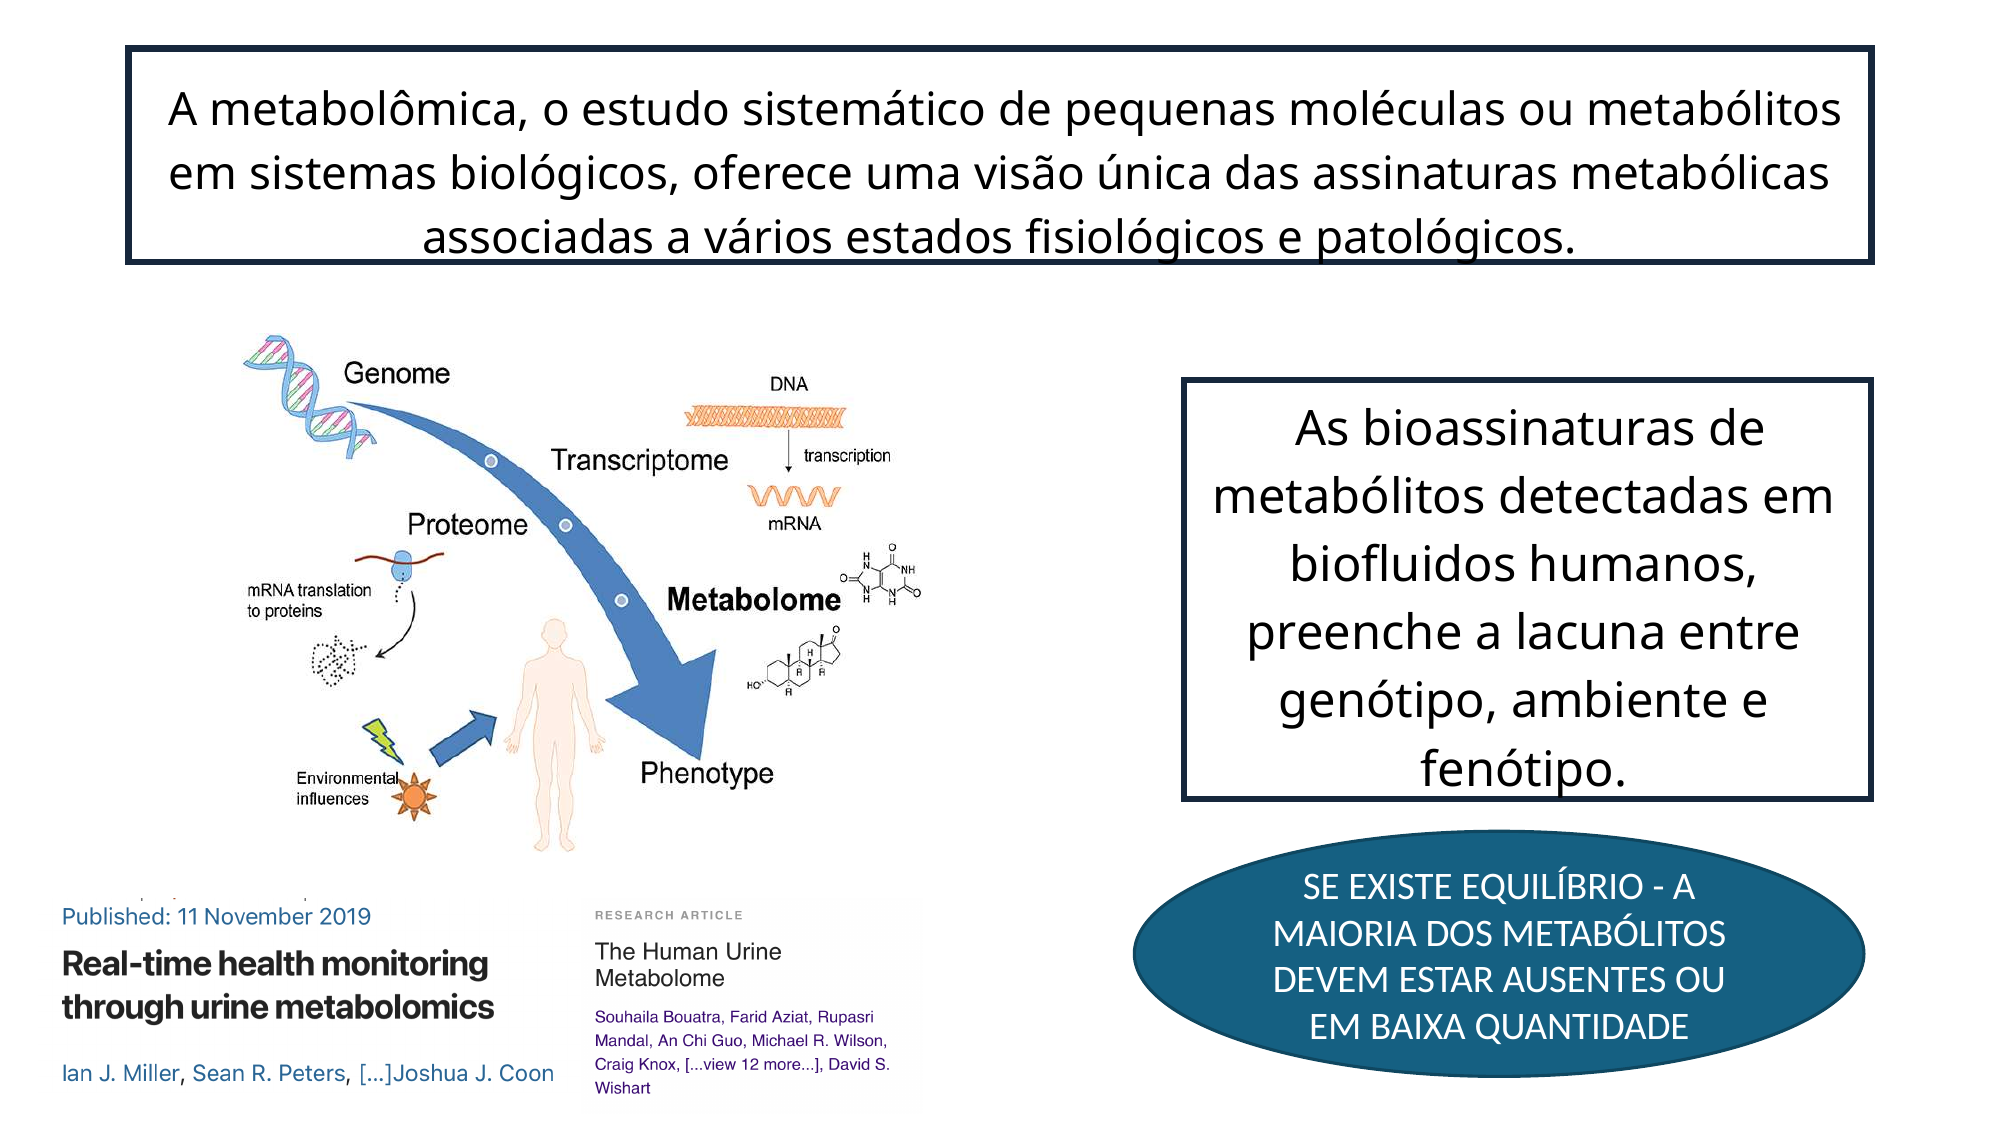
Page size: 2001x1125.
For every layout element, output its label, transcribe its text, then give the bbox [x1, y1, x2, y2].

picture [38, 897, 923, 1115]
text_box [128, 48, 1872, 263]
text_box SE EXISTE EQUILÍBRIO - A MAIORIA DOS METABÓLITOS DEVEM ESTAR AUSENTES OU EM BAIXA QUANTIDADE [1132, 829, 1866, 1078]
text_box [241, 333, 922, 853]
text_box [1183, 379, 1872, 800]
